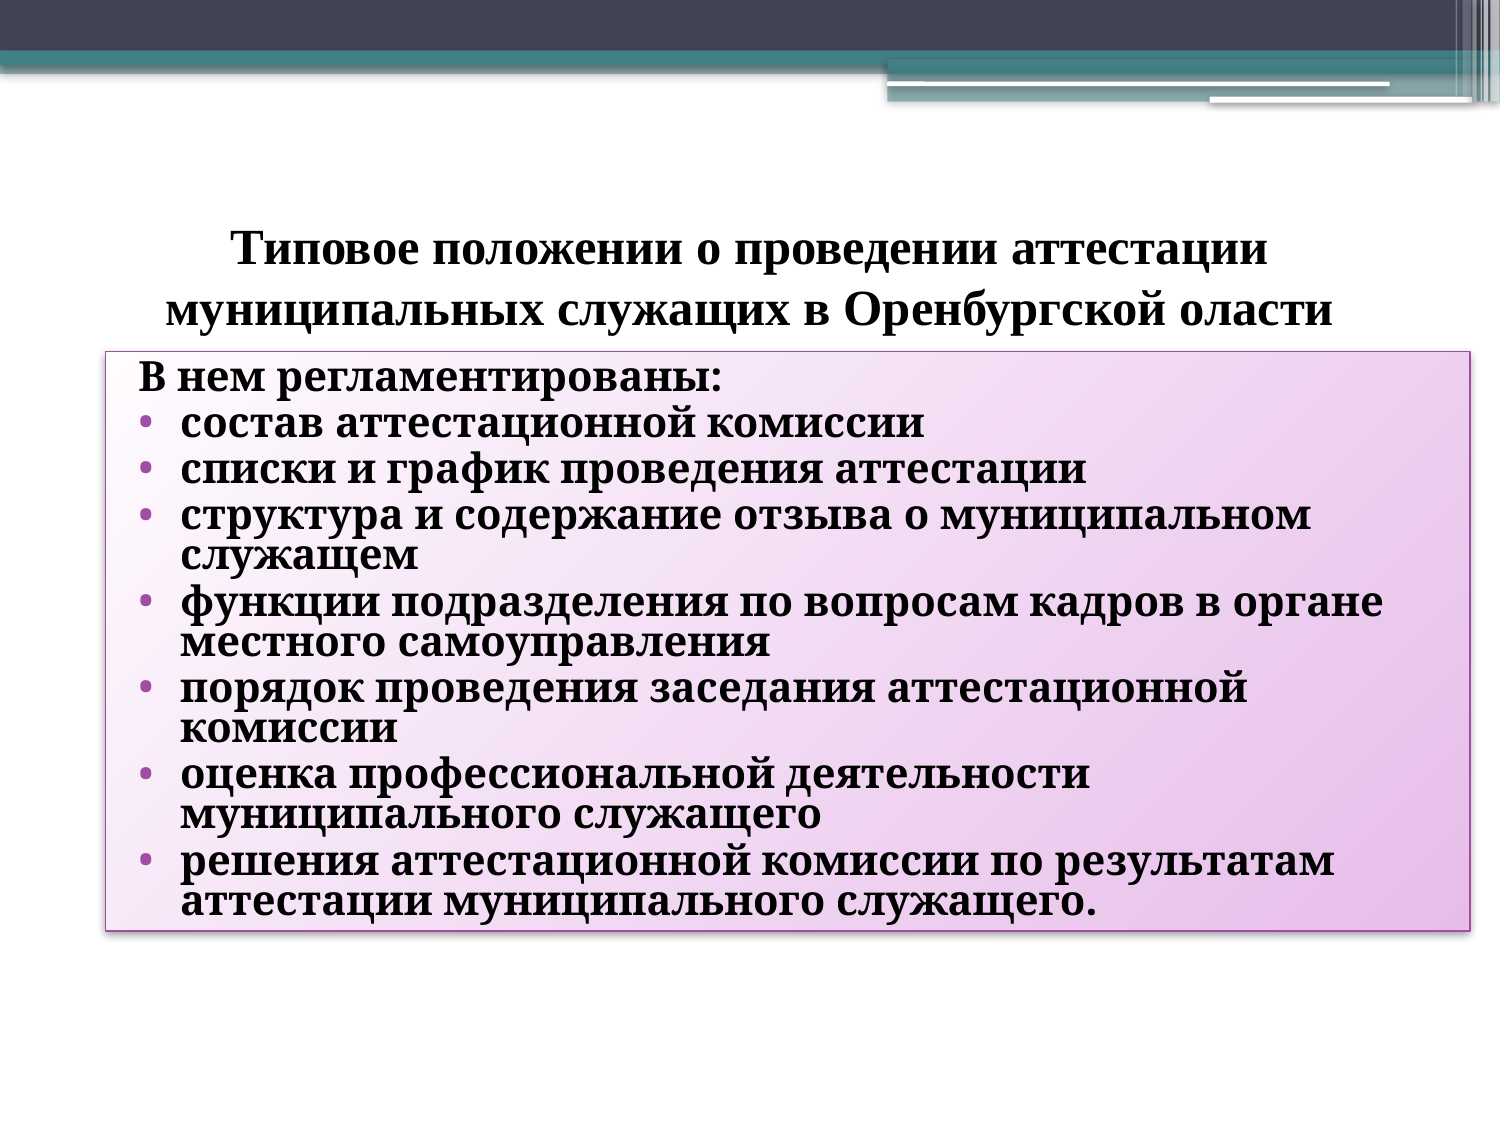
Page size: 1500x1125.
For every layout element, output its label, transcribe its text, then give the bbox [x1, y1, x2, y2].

title Типовое положении о проведении аттестации муниципальных служащих в Оренбургской оласти [75, 187, 1425, 363]
list В нем регламентированы: состав аттестационной комиссии списки и график проведения аттестации структура и содержание отзыва о муниципальном служащем функции подразделения по вопросам кадров в органе местного самоуправления порядок проведения заседания аттестационной комиссии оценка профессиональной деятельности муниципального служащего решения аттестационной комиссии по результатам аттестации муниципального служащего. [105, 351, 1471, 932]
